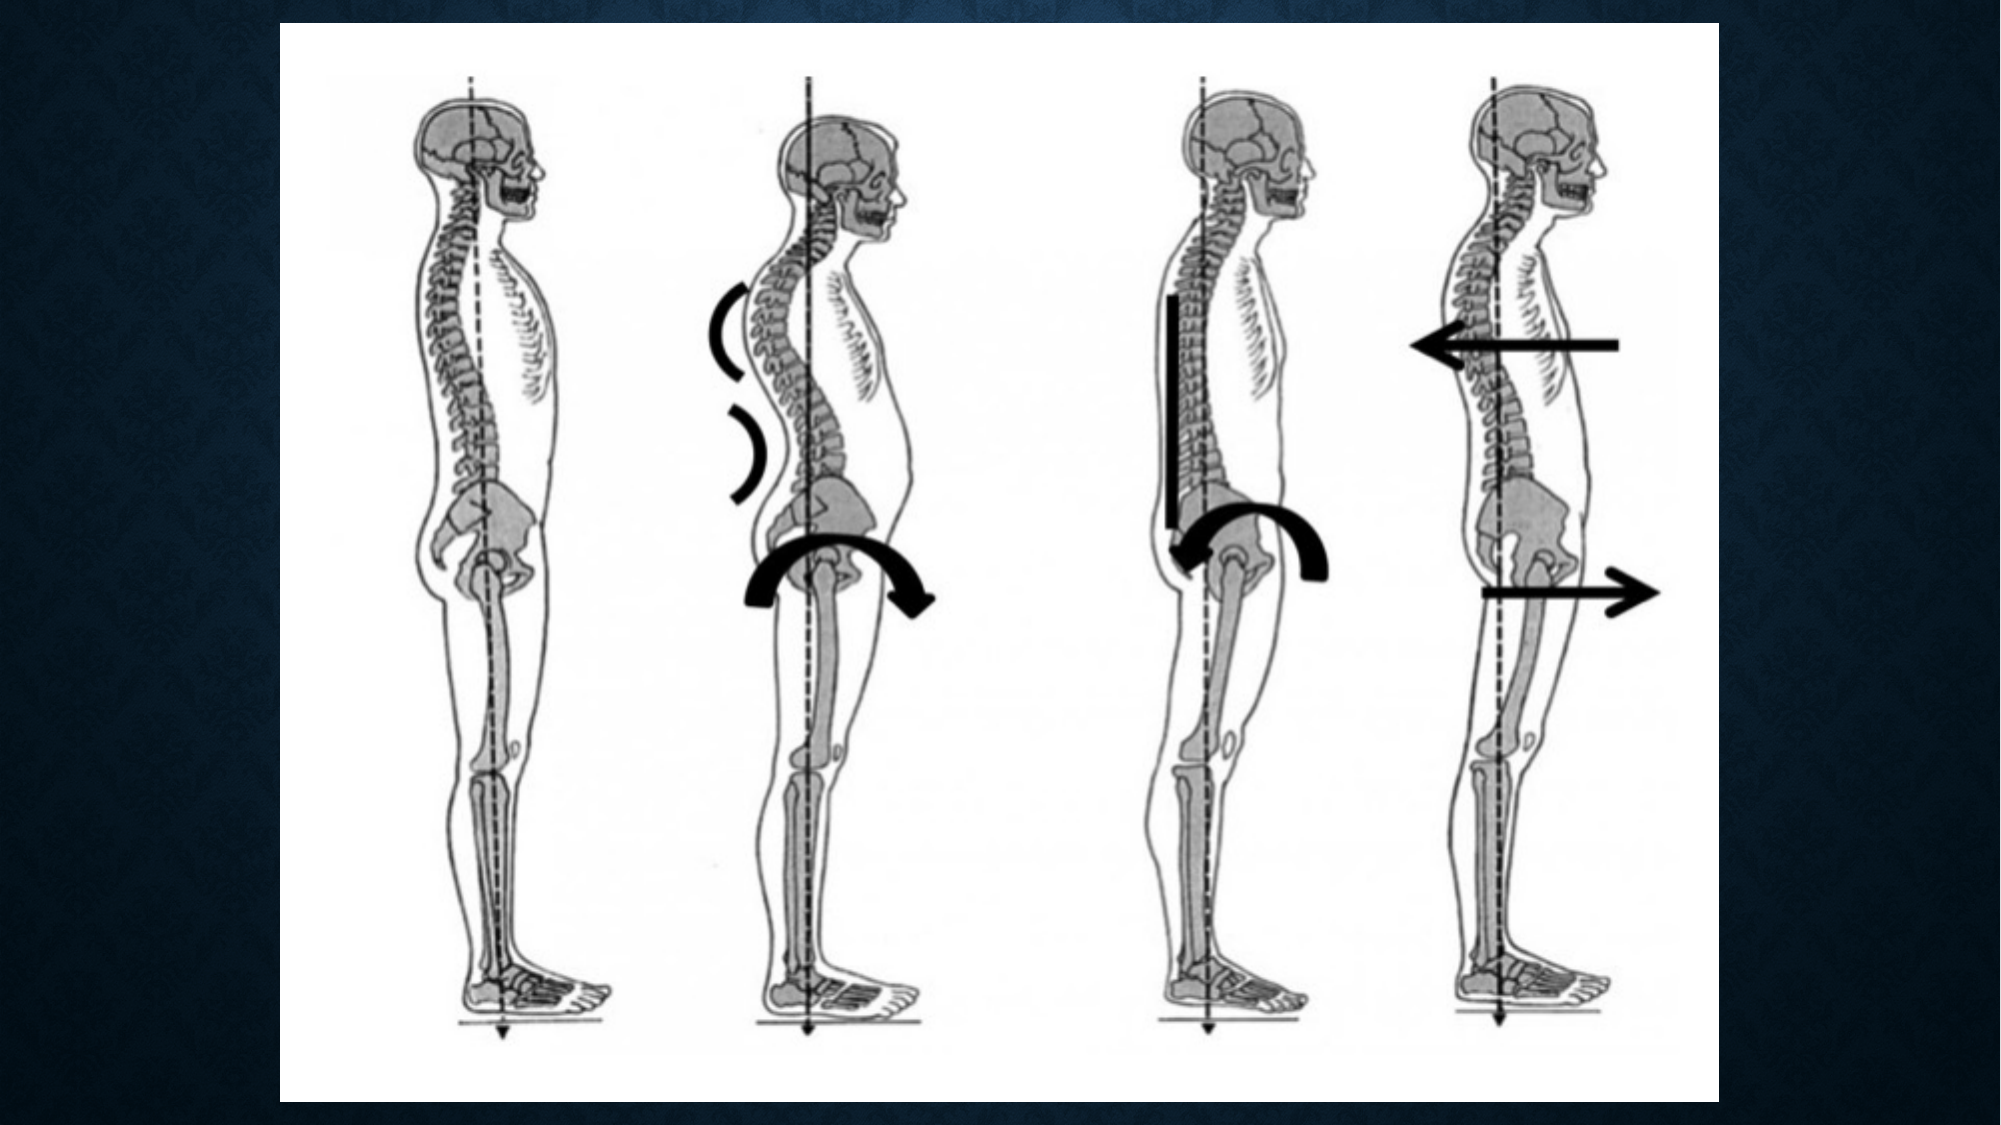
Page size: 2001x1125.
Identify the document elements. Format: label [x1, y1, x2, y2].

picture [280, 22, 1720, 1103]
